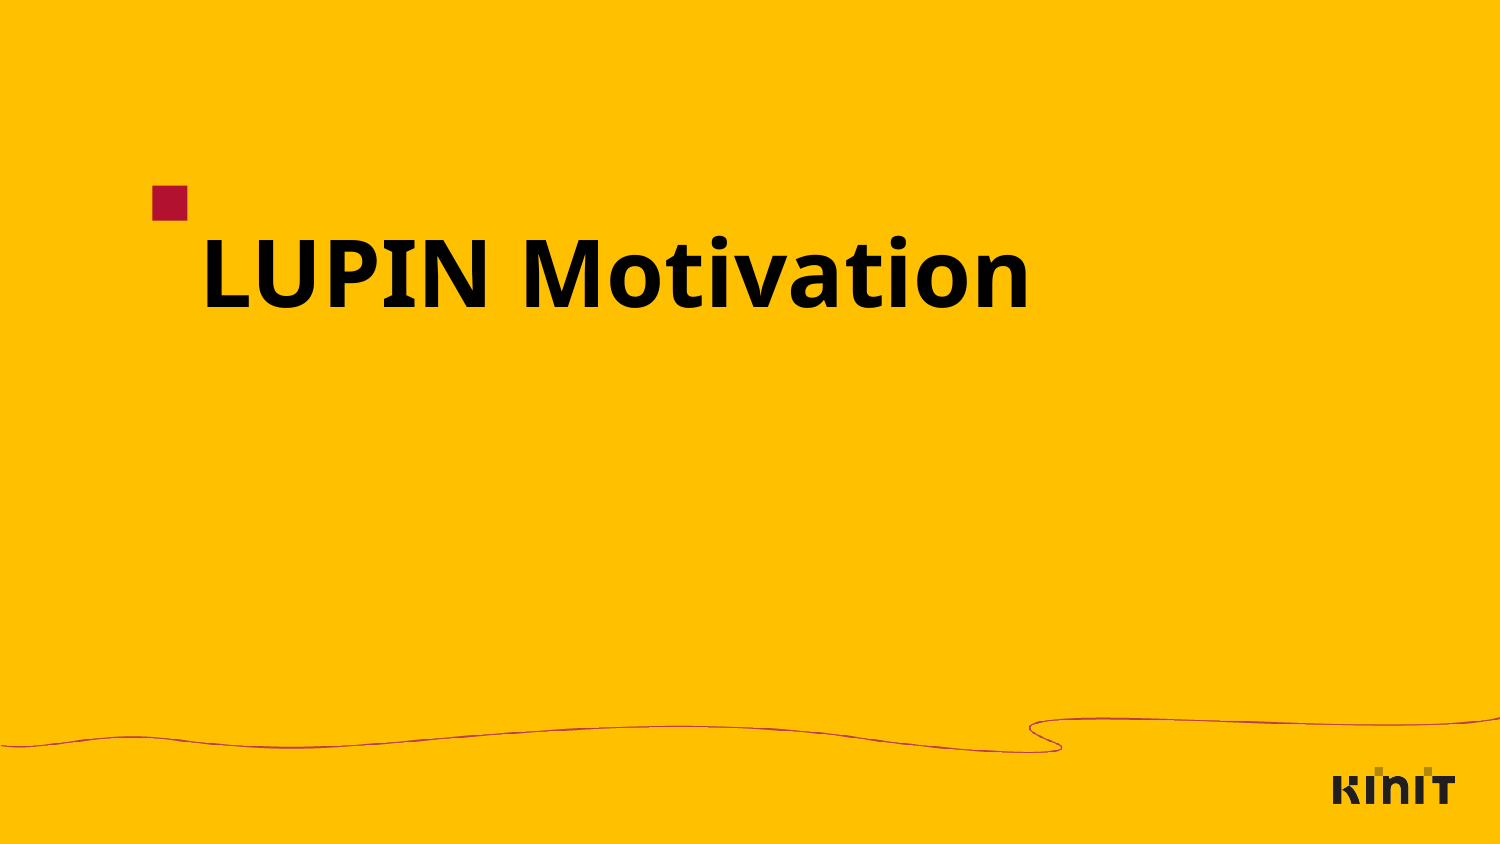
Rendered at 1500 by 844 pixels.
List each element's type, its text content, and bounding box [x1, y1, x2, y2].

title LUPIN Motivation [187, 220, 1290, 517]
picture [0, 717, 1500, 753]
picture [1333, 767, 1455, 804]
